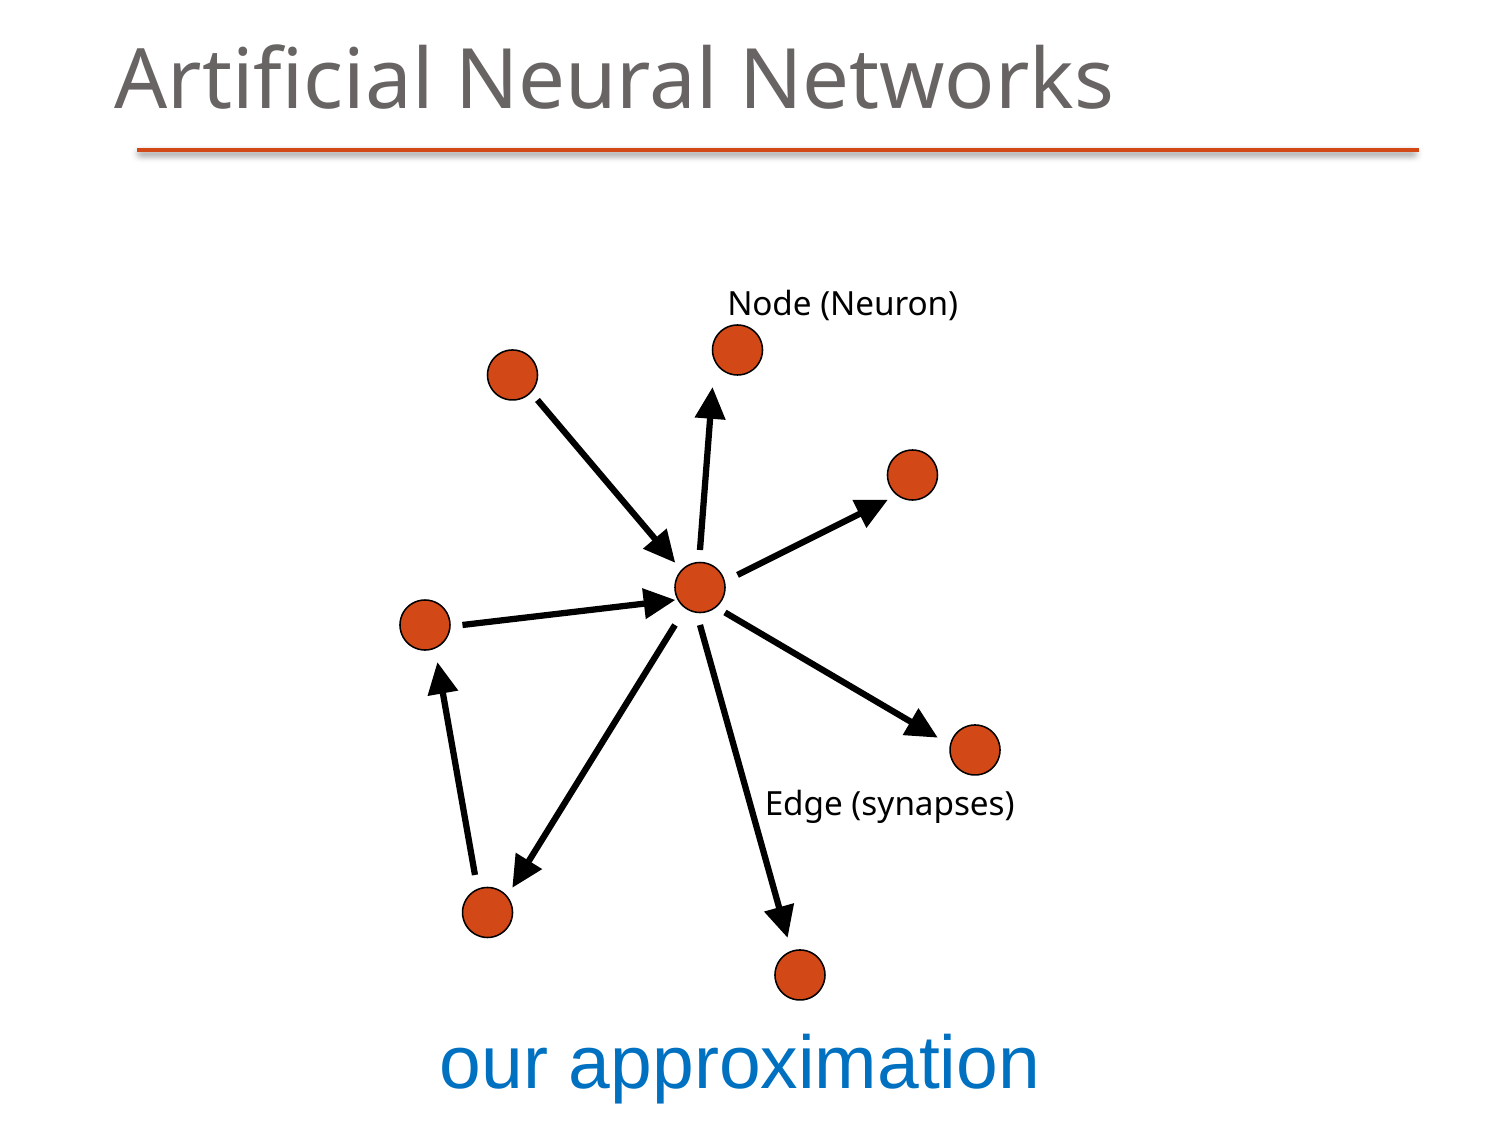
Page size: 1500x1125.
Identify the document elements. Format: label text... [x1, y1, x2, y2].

title Artificial Neural Networks [99, 0, 1375, 140]
text_box our approximation [424, 1006, 1163, 1112]
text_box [399, 274, 1151, 1001]
